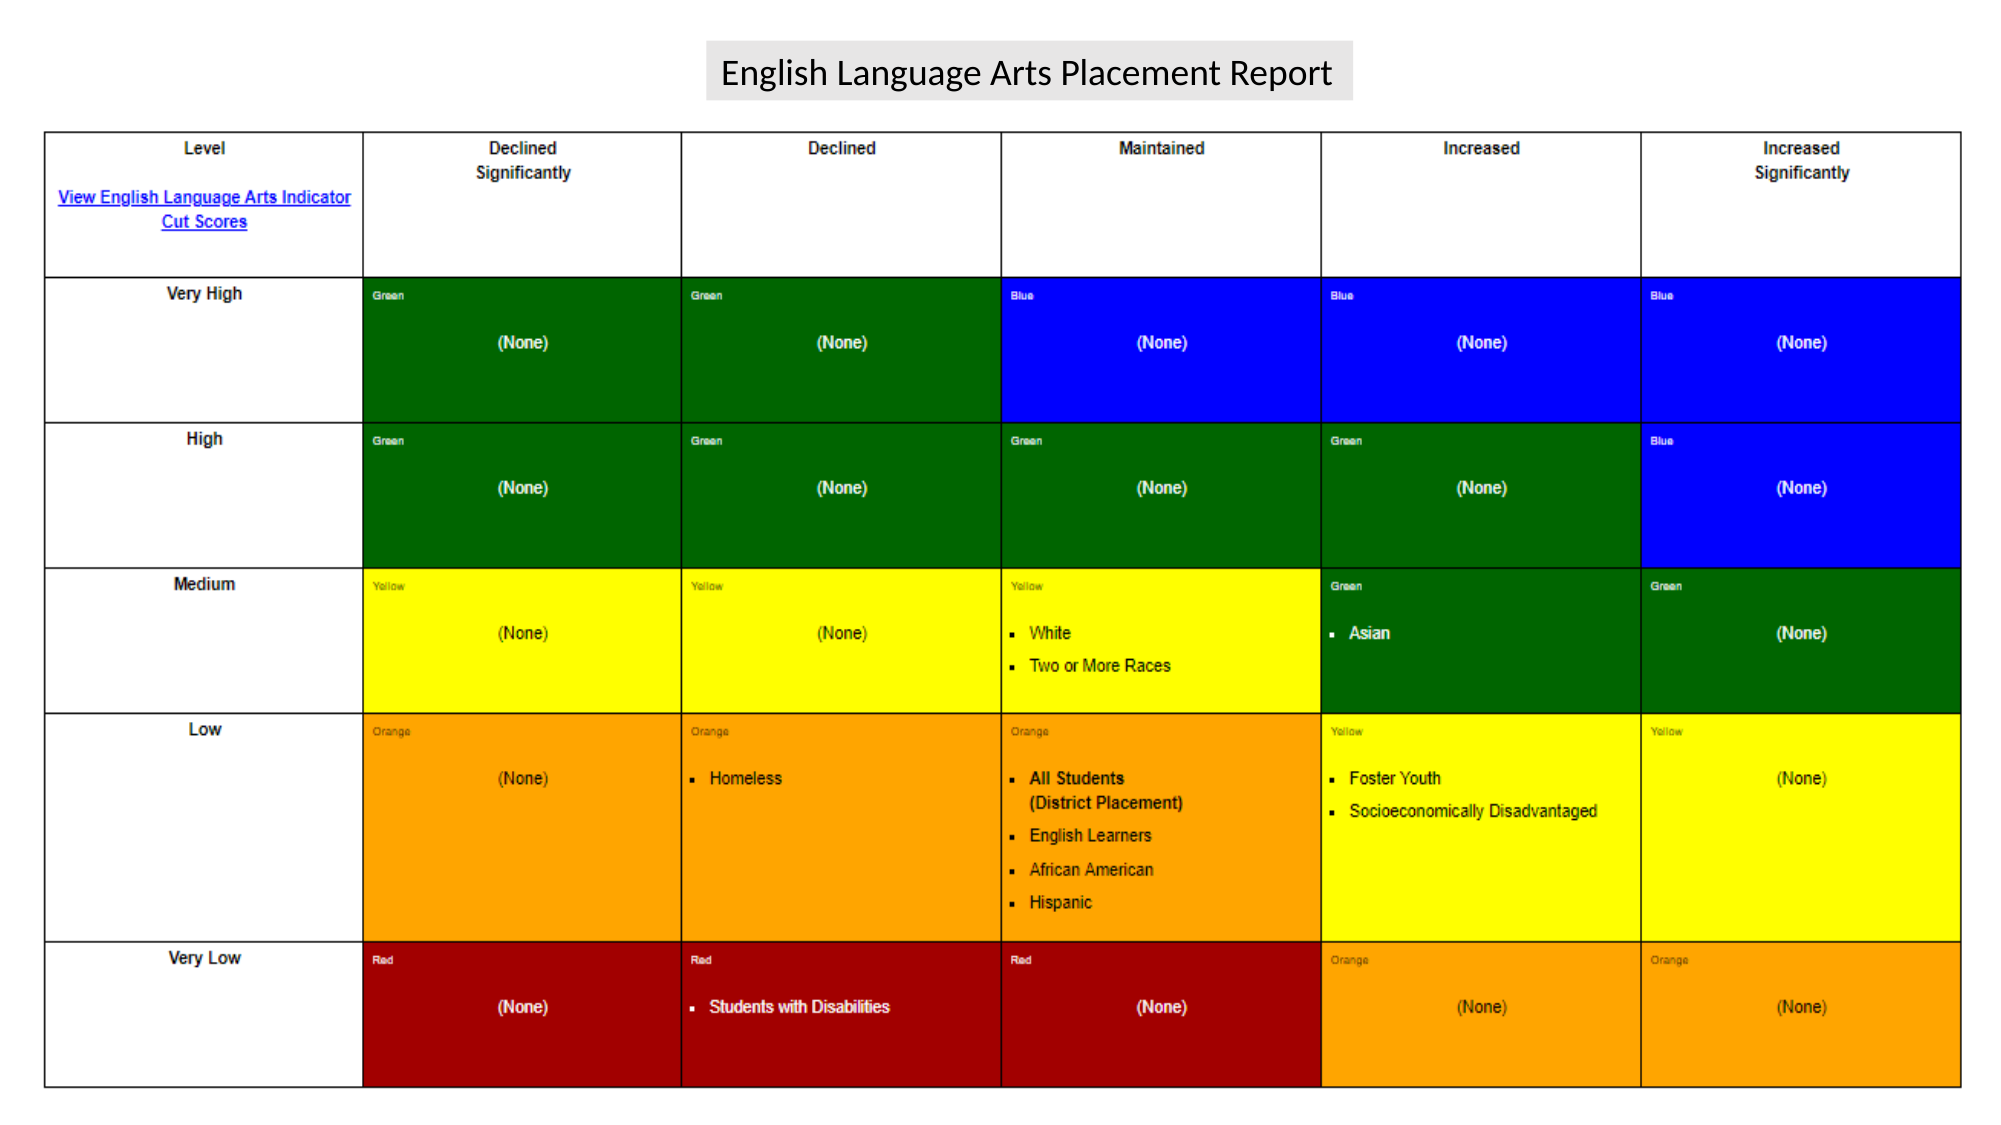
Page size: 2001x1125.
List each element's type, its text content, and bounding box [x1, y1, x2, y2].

picture [35, 117, 1965, 1103]
text_box English Language Arts Placement Report [706, 40, 1354, 101]
